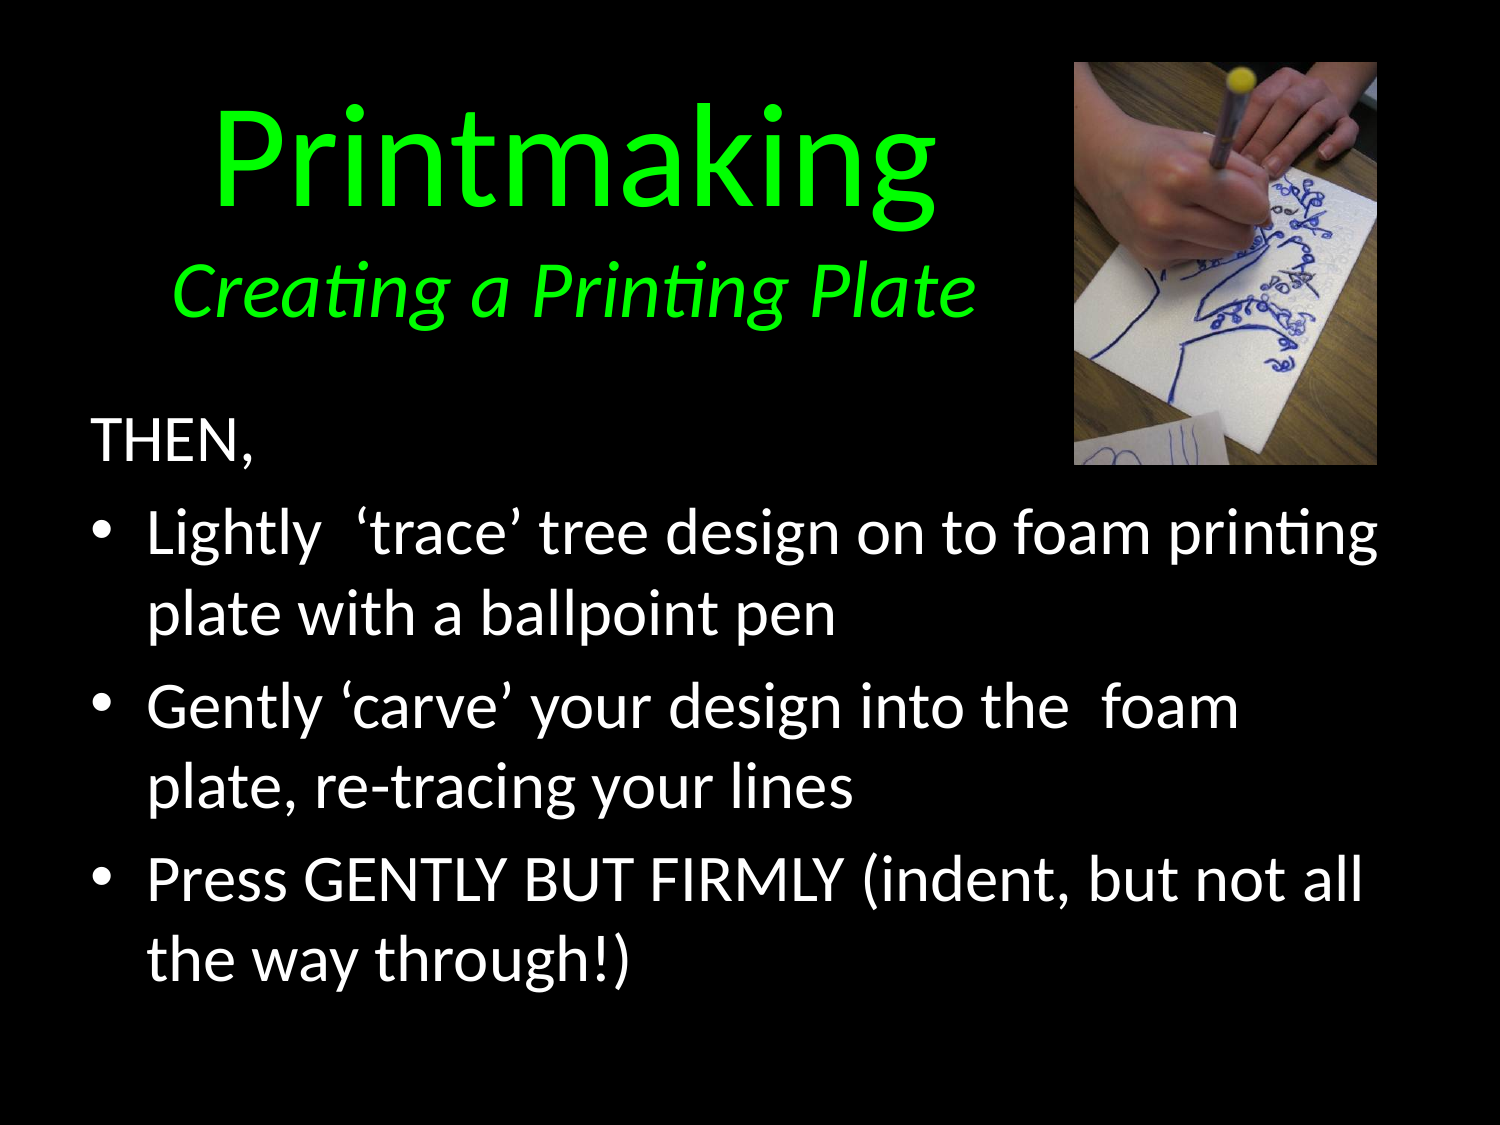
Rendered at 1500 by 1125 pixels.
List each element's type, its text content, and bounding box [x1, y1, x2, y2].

title Printmaking Creating a Printing Plate [24, 50, 1125, 343]
picture [1074, 62, 1378, 466]
list THEN, Lightly ‘trace’ tree design on to foam printing plate with a ballpoint pen Gently ‘carve’ your design into the foam plate, re-tracing your lines Press GENTLY BUT FIRMLY (indent, but not all the way through!) [75, 387, 1425, 1050]
